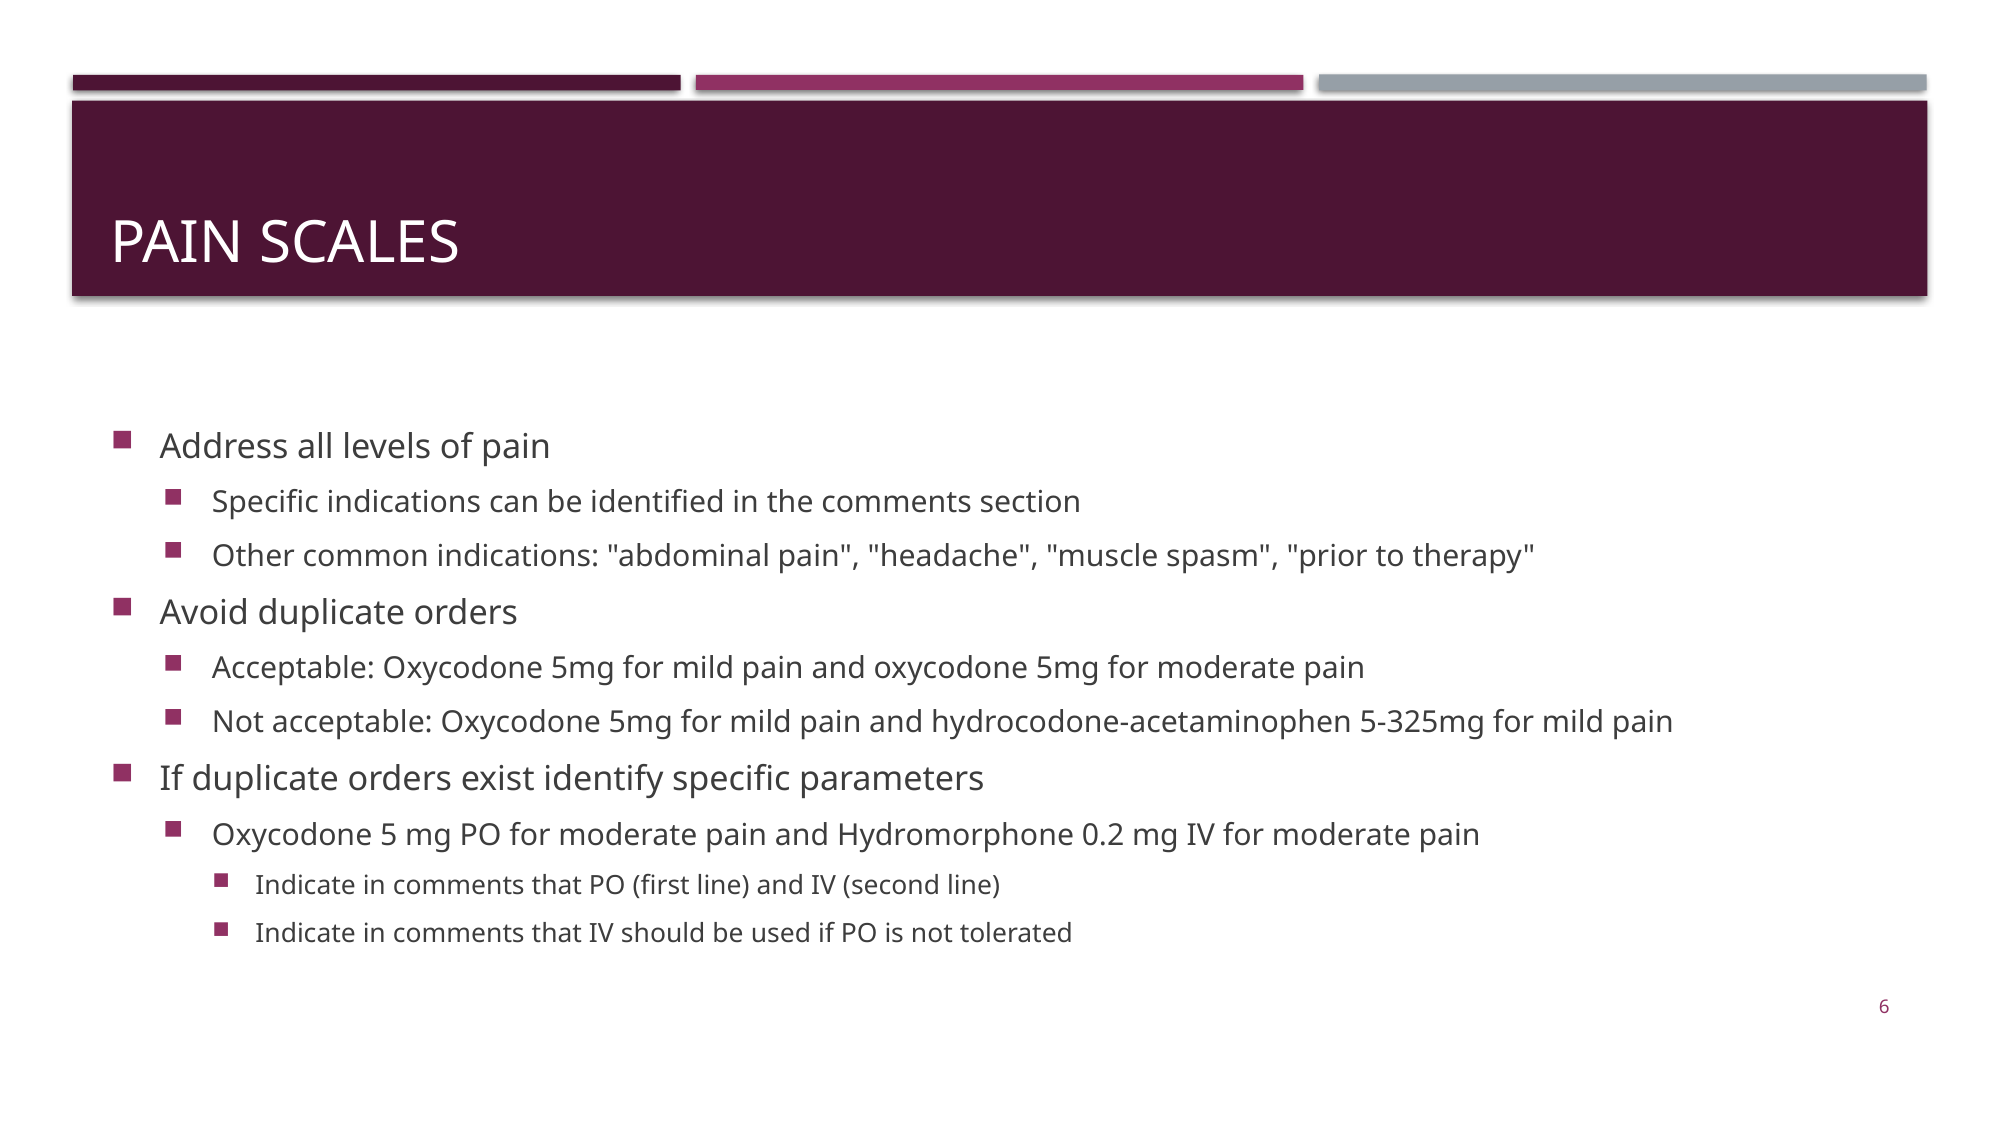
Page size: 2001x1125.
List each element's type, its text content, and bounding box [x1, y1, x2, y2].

title Pain scales [95, 115, 1905, 282]
list Address all levels of pain Specific indications can be identified in the comments section Other common indications: "abdominal pain", "headache", "muscle spasm", "prior to therapy" Avoid duplicate orders Acceptable: Oxycodone 5mg for mild pain and oxycodone 5mg for moderate pain Not acceptable: Oxycodone 5mg for mild pain and hydrocodone-acetaminophen 5-325mg for mild pain If duplicate orders exist identify specific parameters Oxycodone 5 mg PO for moderate pain and Hydromorphone 0.2 mg IV for moderate pain Indicate in comments that PO (first line) and IV (second line) Indicate in comments that IV should be used if PO is not tolerated [95, 357, 1905, 962]
slide_number 6 [1732, 977, 1905, 1037]
